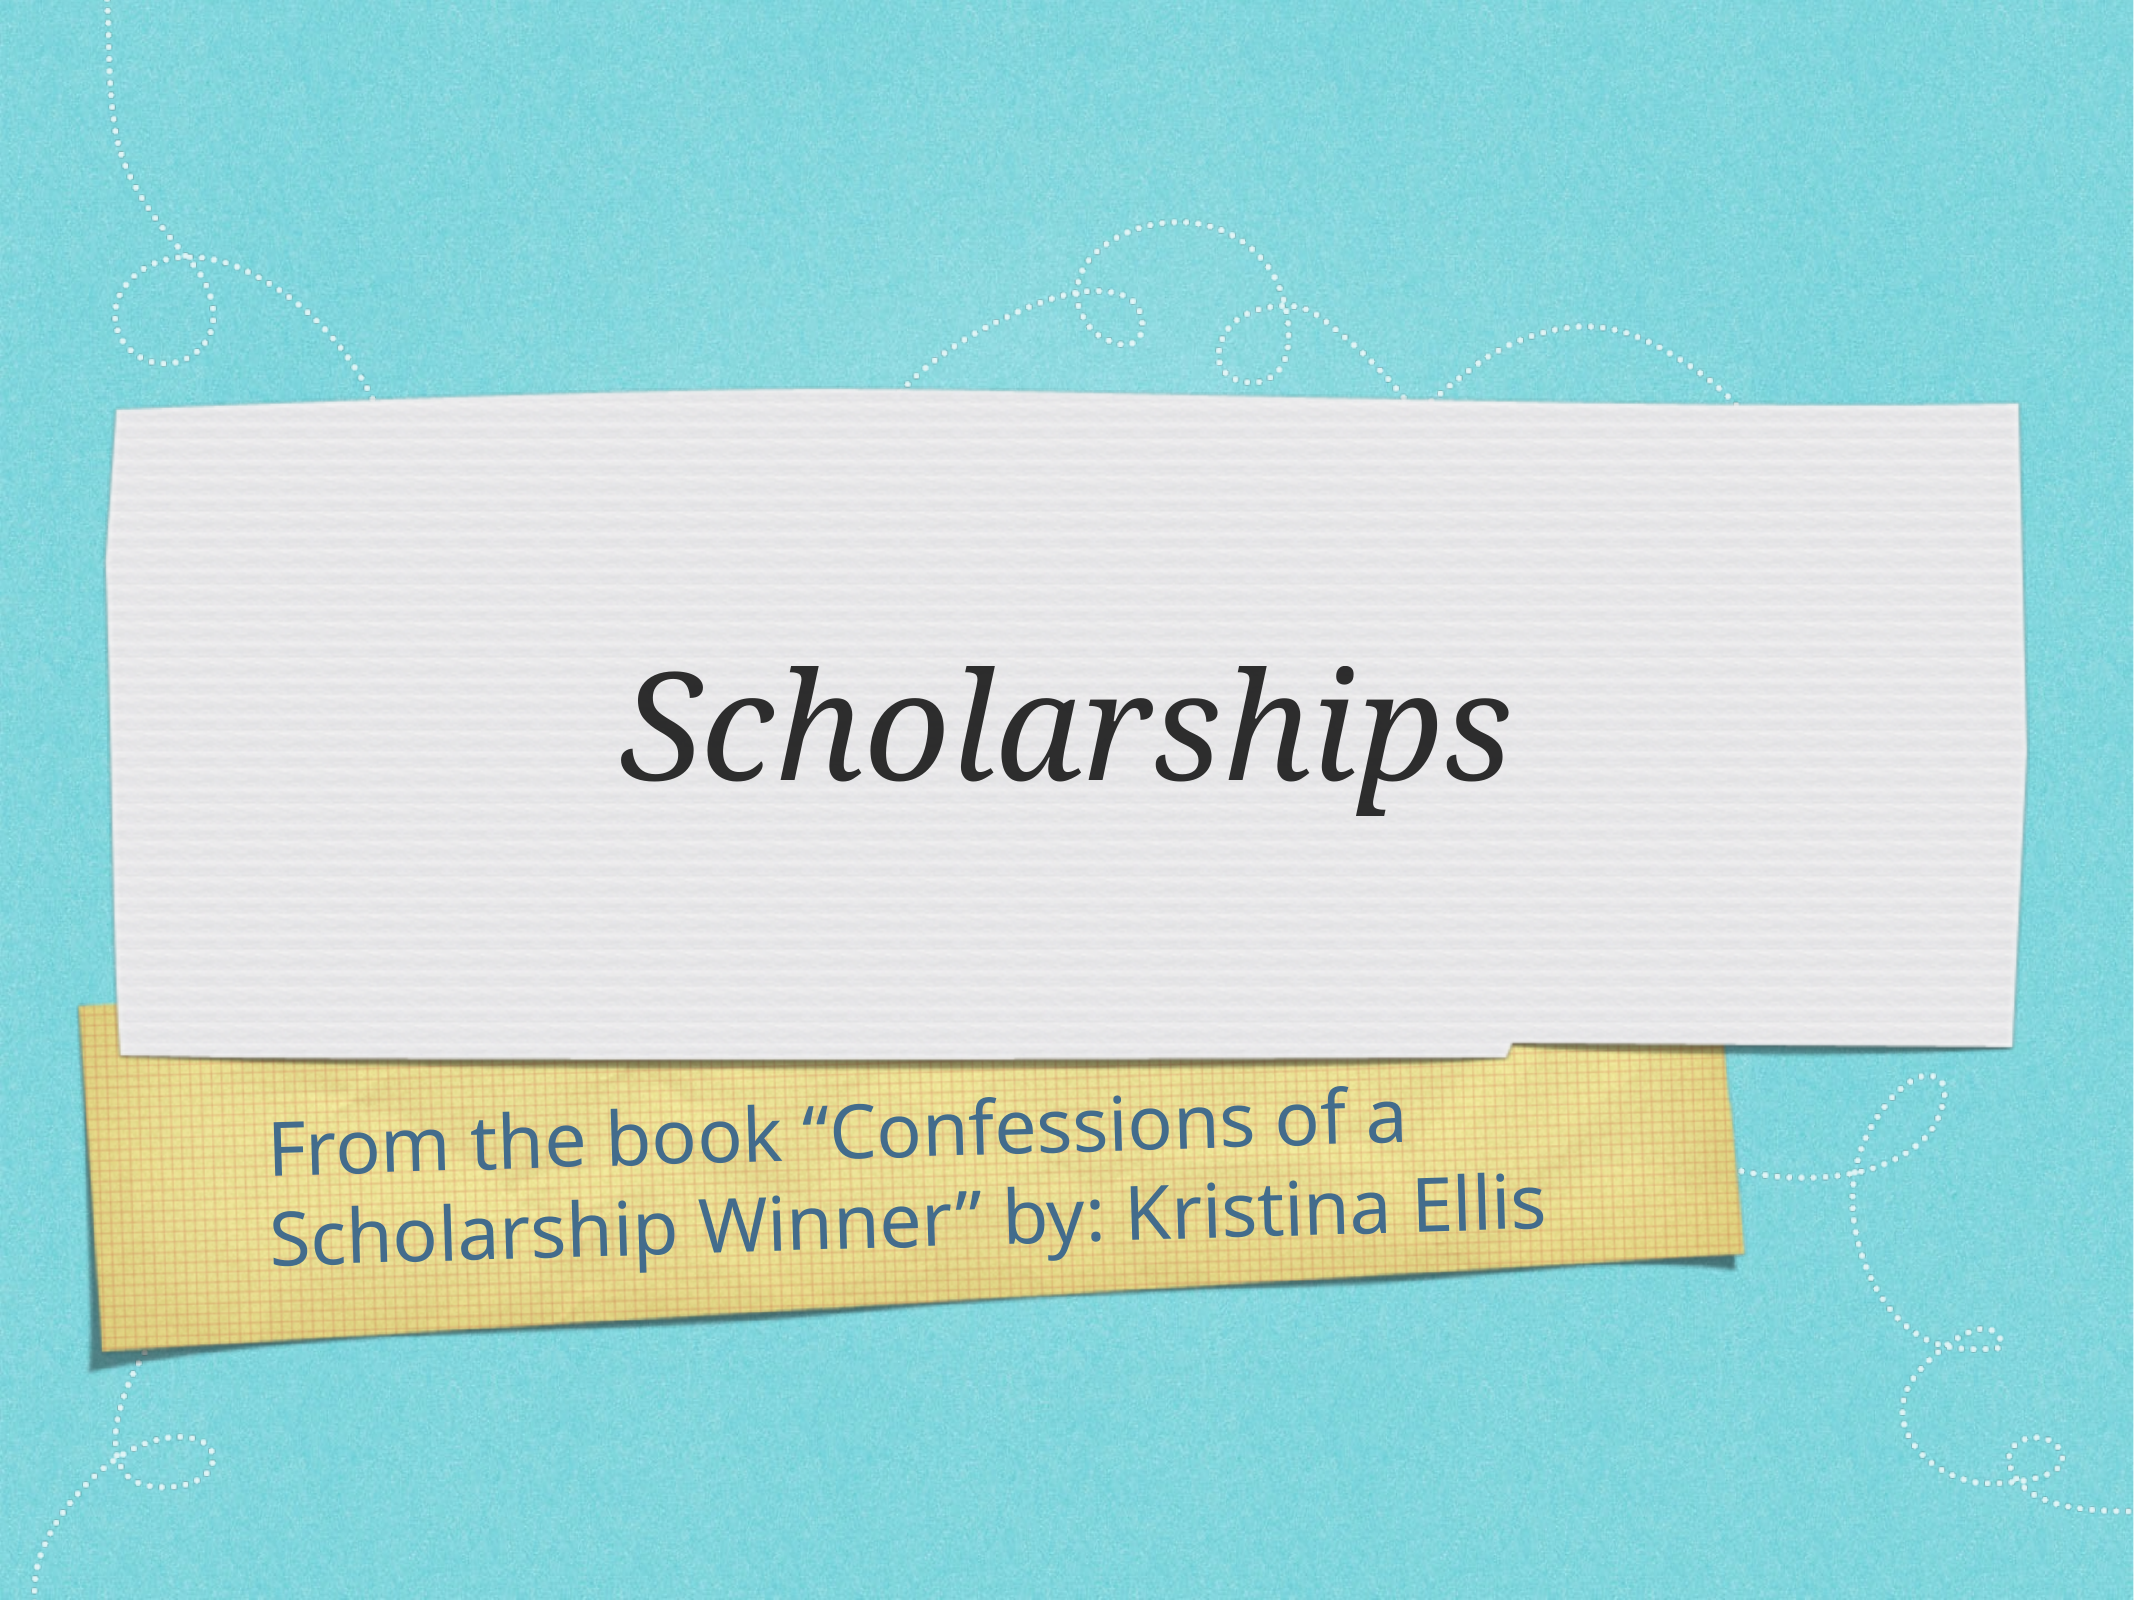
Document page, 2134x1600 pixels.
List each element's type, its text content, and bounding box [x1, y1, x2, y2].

picture [0, 0, 2134, 1600]
text_box From the book “Confessions of a Scholarship Winner” by: Kristina Ellis [265, 1060, 1646, 1281]
title Scholarships [207, 424, 1926, 811]
